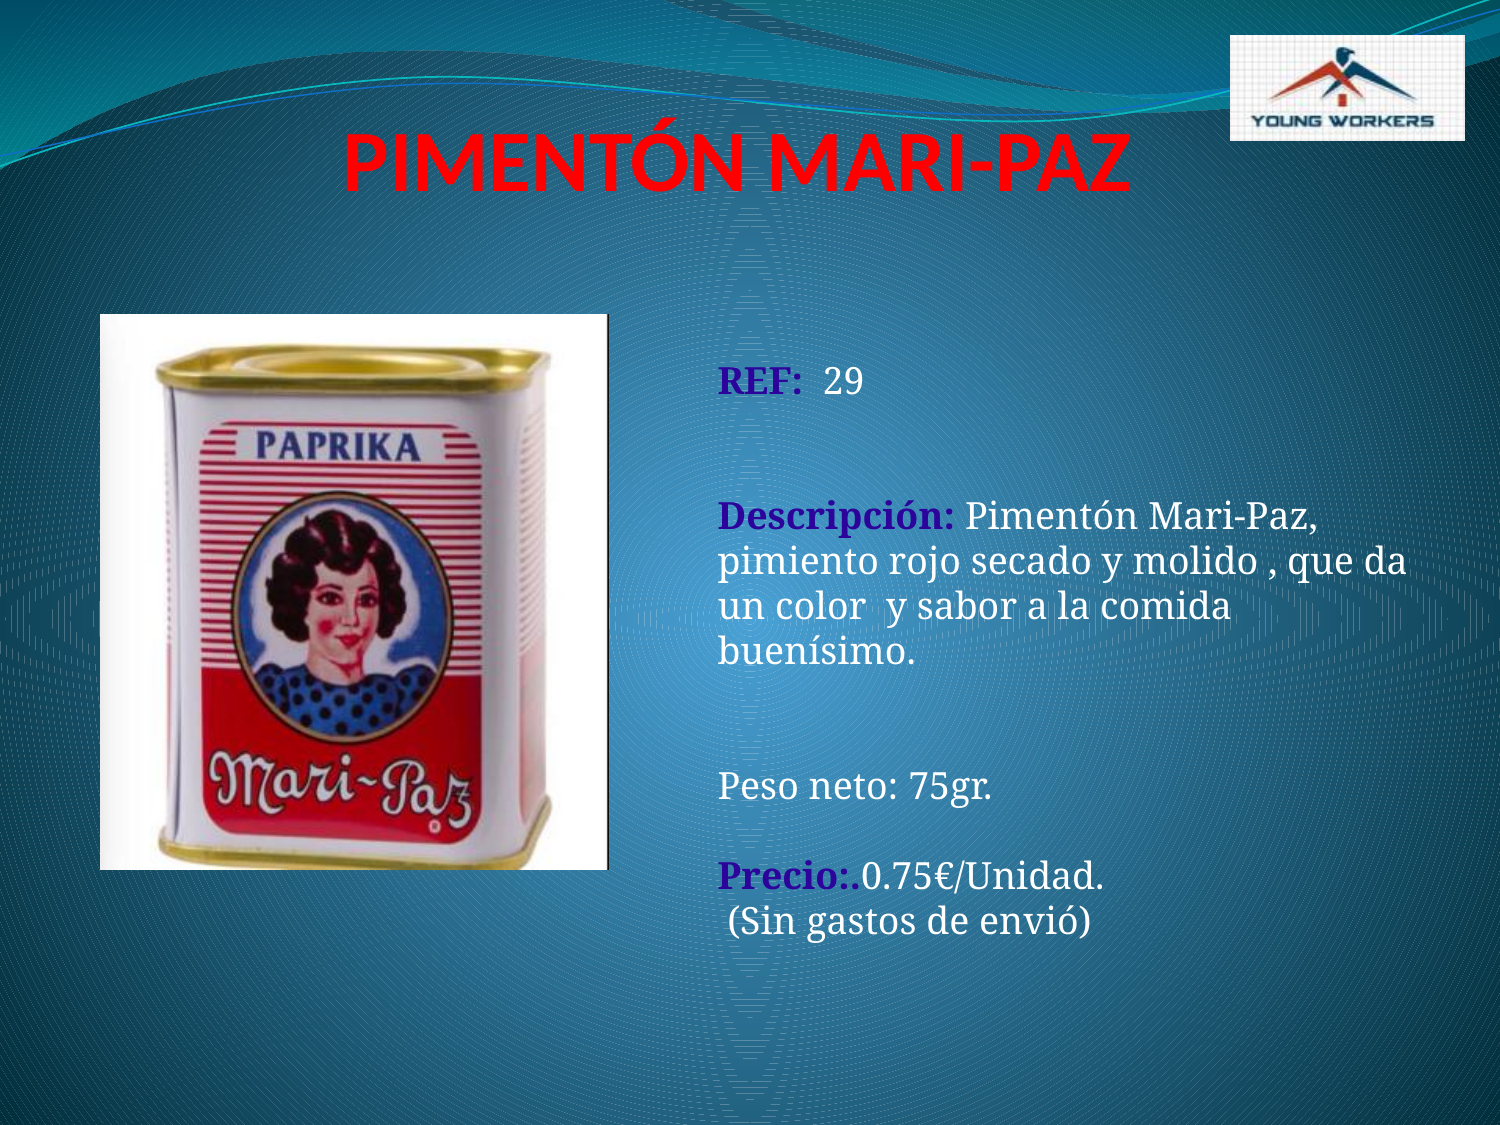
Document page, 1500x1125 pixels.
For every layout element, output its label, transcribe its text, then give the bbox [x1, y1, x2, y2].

subtitle [88, 243, 620, 1083]
text_box REF: 29 Descripción: Pimentón Mari-Paz, pimiento rojo secado y molido , que da un color y sabor a la comida buenísimo. Peso neto: 75gr. Precio:.0.75€/Unidad. (Sin gastos de envió) [702, 349, 1424, 950]
picture [100, 314, 609, 870]
title PIMENTÓN MARI-PAZ [189, 20, 1170, 209]
picture [1230, 34, 1465, 141]
